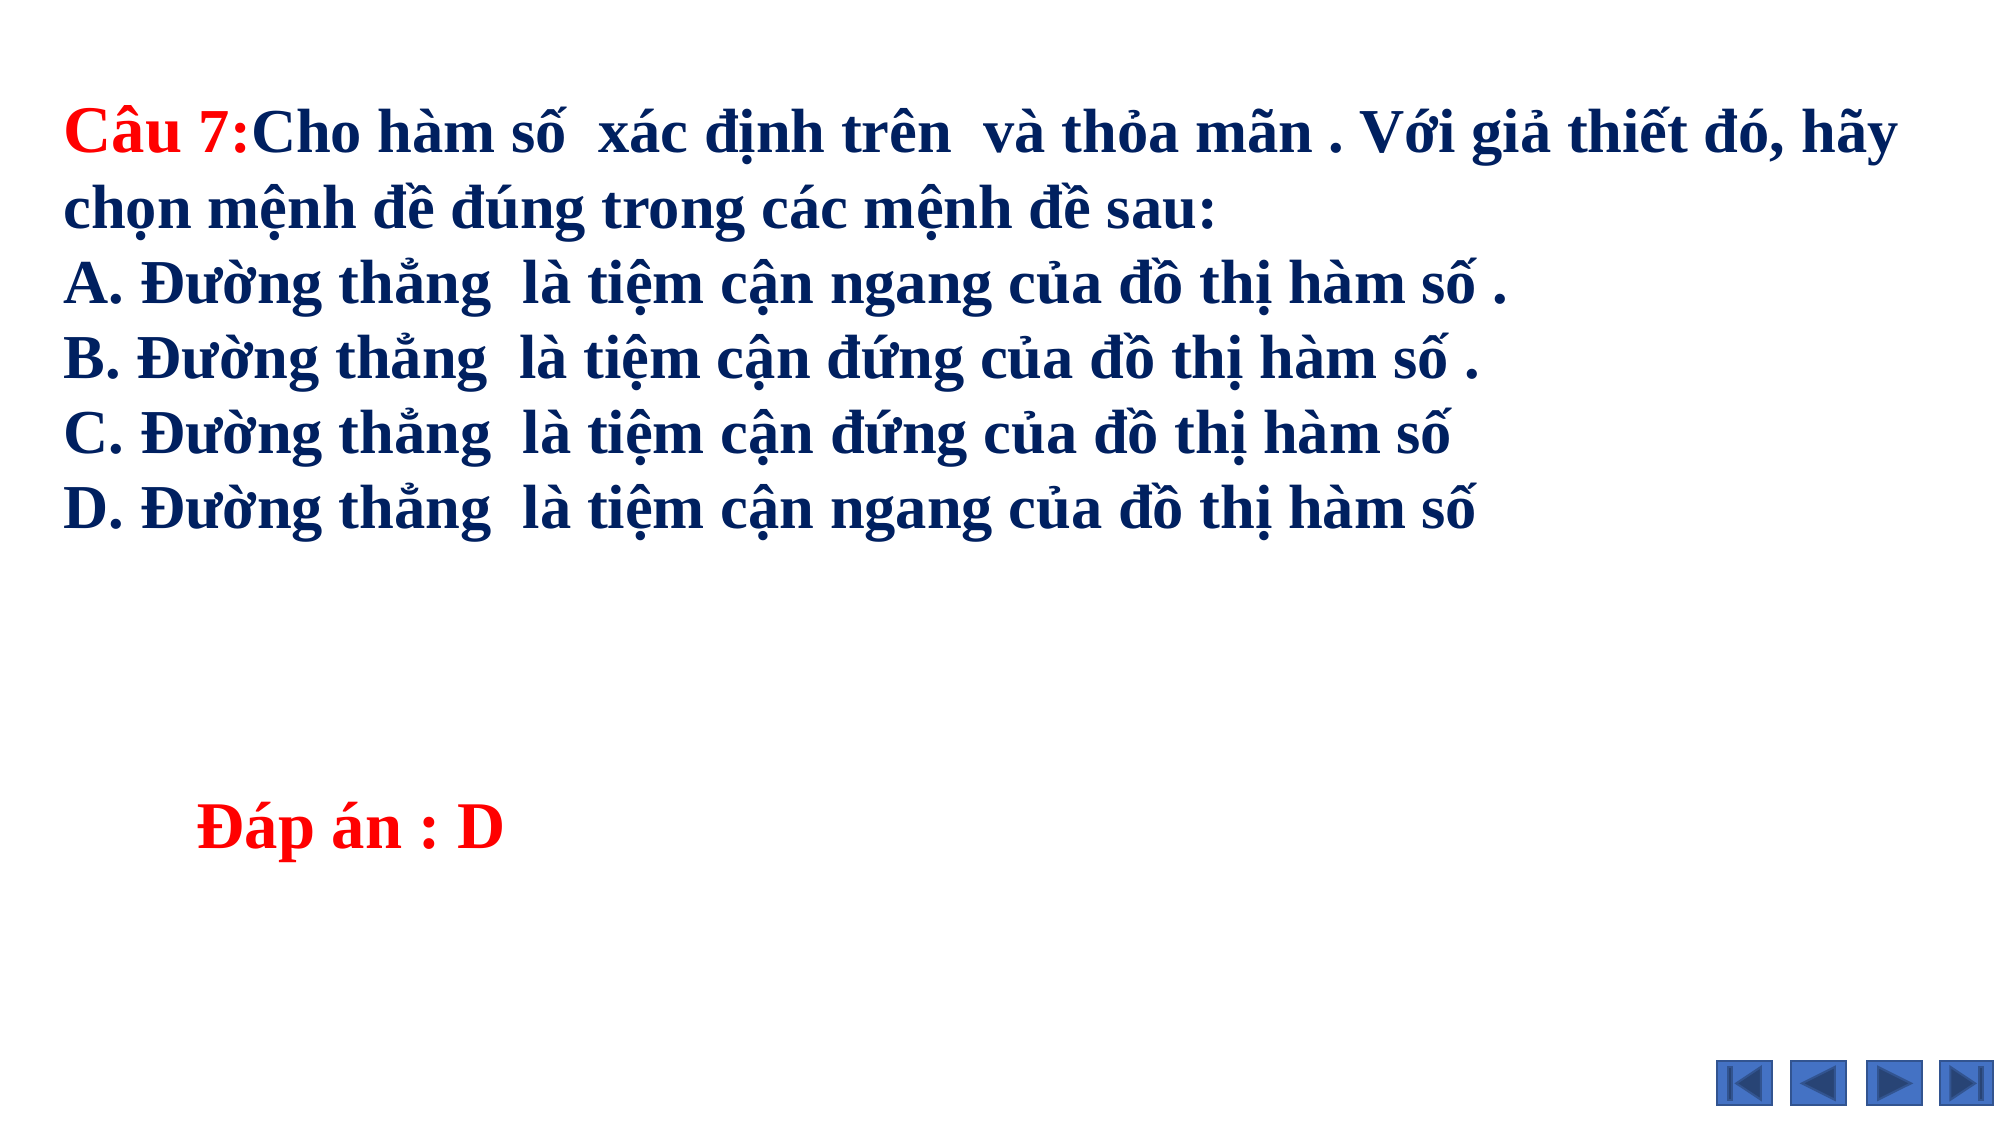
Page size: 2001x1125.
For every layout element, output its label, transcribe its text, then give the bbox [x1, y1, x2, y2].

text_box [1866, 1060, 1923, 1106]
text_box [1716, 1060, 1773, 1106]
text_box [1790, 1060, 1847, 1106]
text_box Đáp án : D [181, 774, 636, 870]
text_box [1939, 1060, 1994, 1106]
